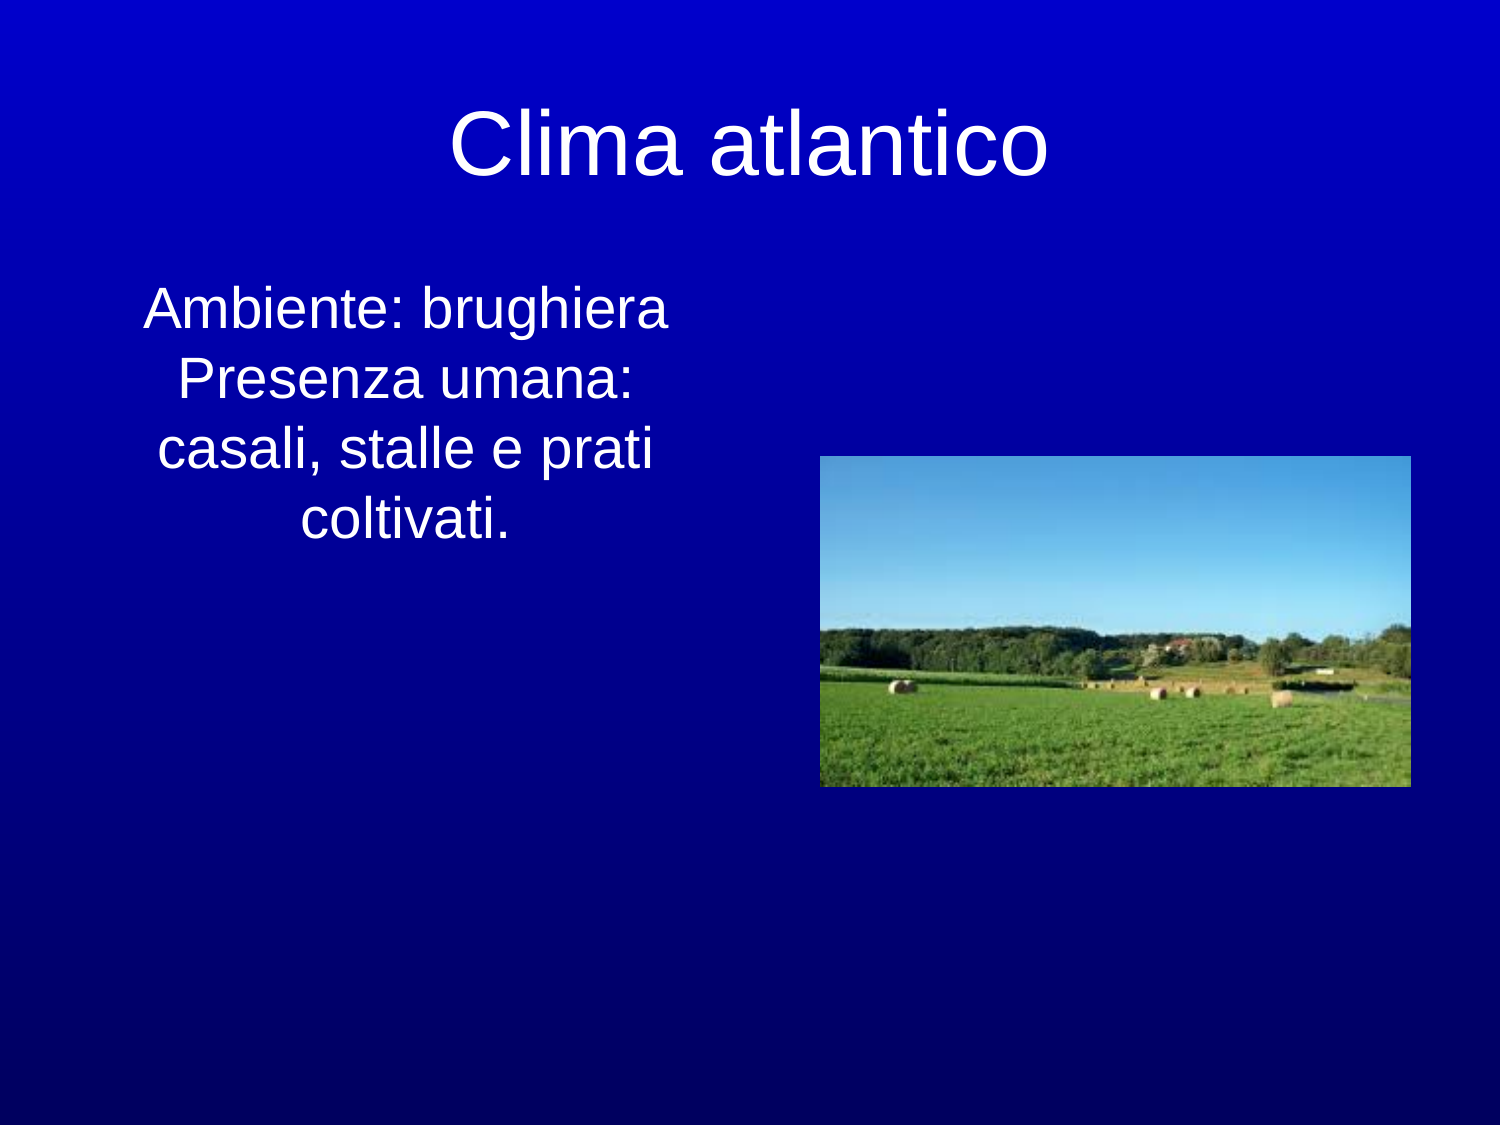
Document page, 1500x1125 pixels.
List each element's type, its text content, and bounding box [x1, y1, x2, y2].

list Ambiente: brughiera Presenza umana: casali, stalle e prati coltivati. [75, 262, 738, 1005]
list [820, 455, 1411, 787]
title Clima atlantico [75, 45, 1425, 233]
